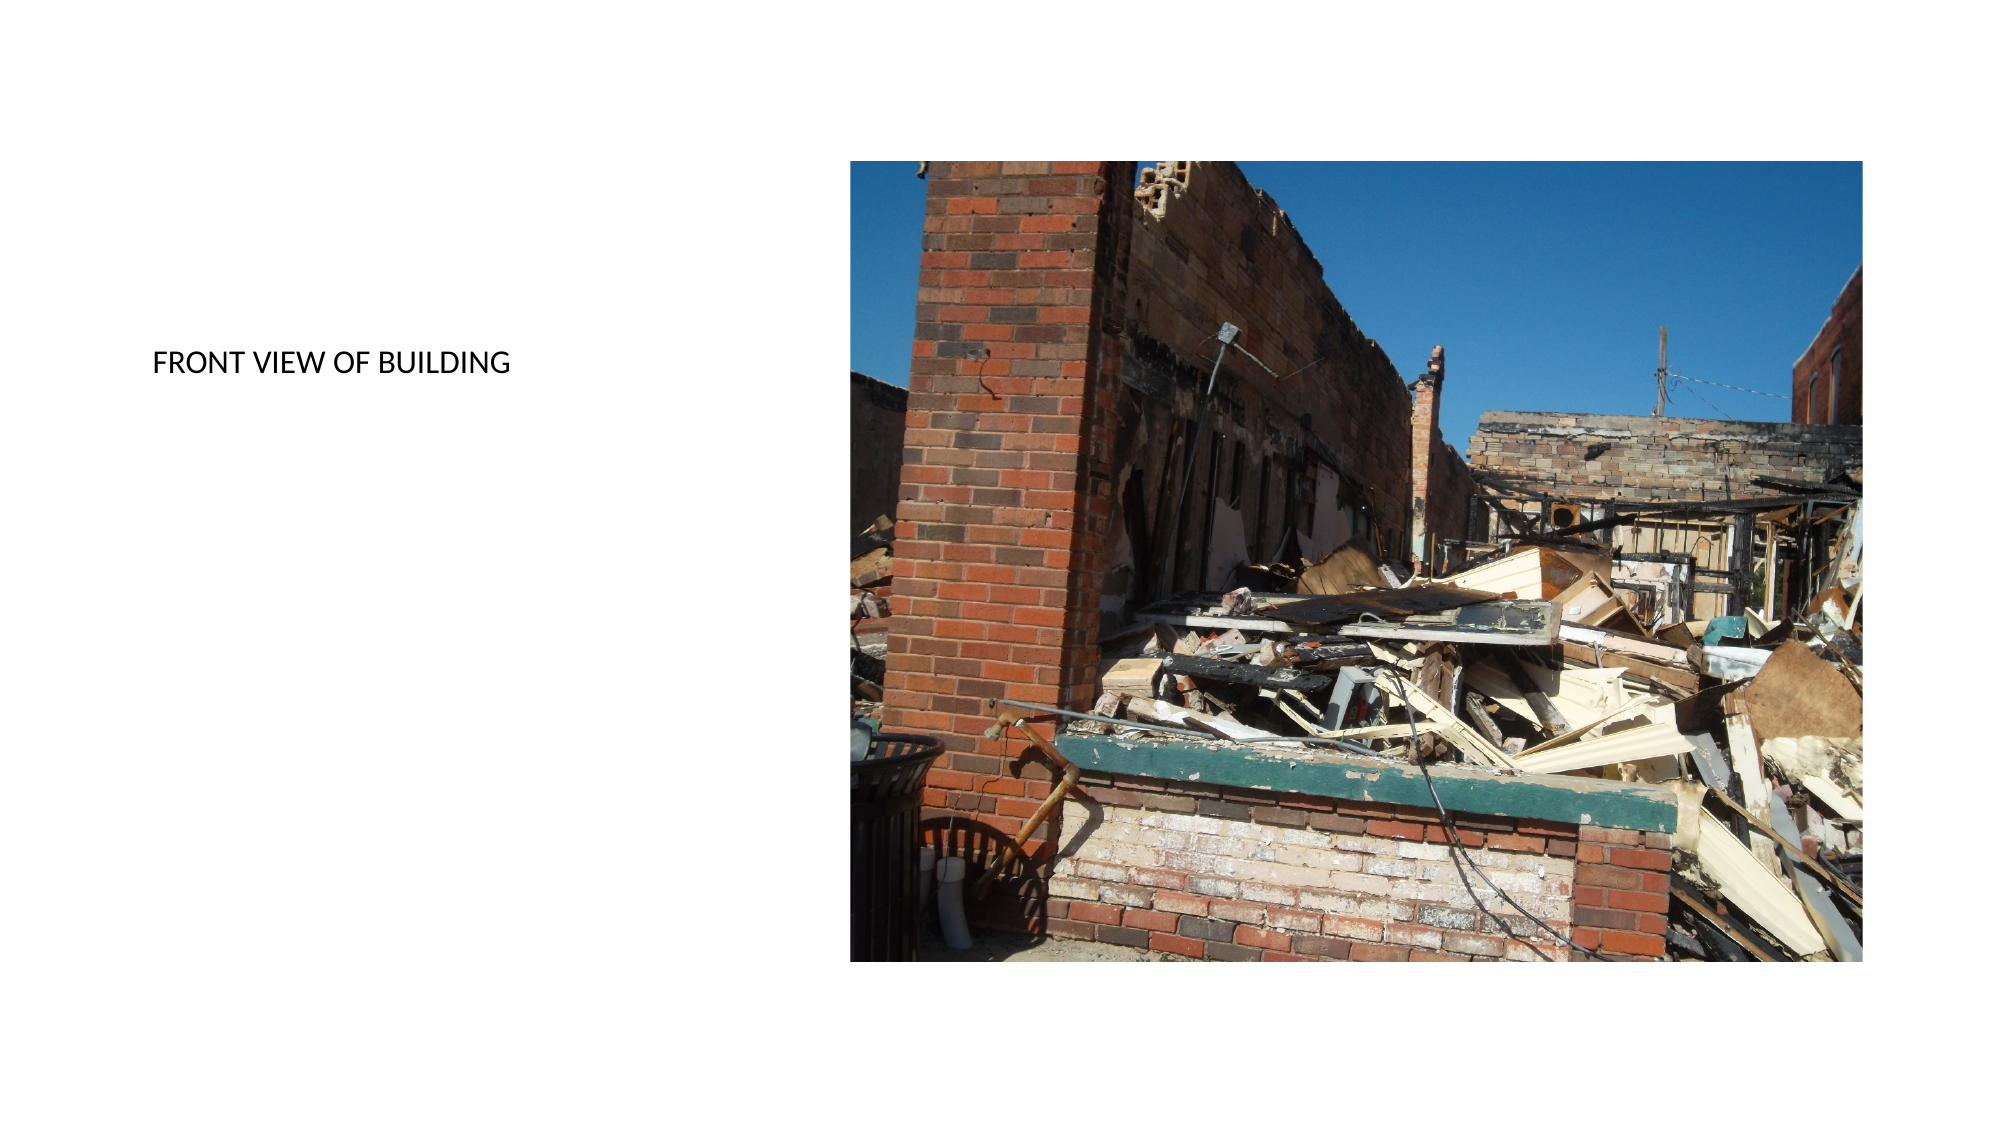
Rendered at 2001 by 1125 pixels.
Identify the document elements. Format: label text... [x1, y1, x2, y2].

list FRONT VIEW OF BUILDING [137, 337, 783, 963]
picture [850, 161, 1863, 962]
